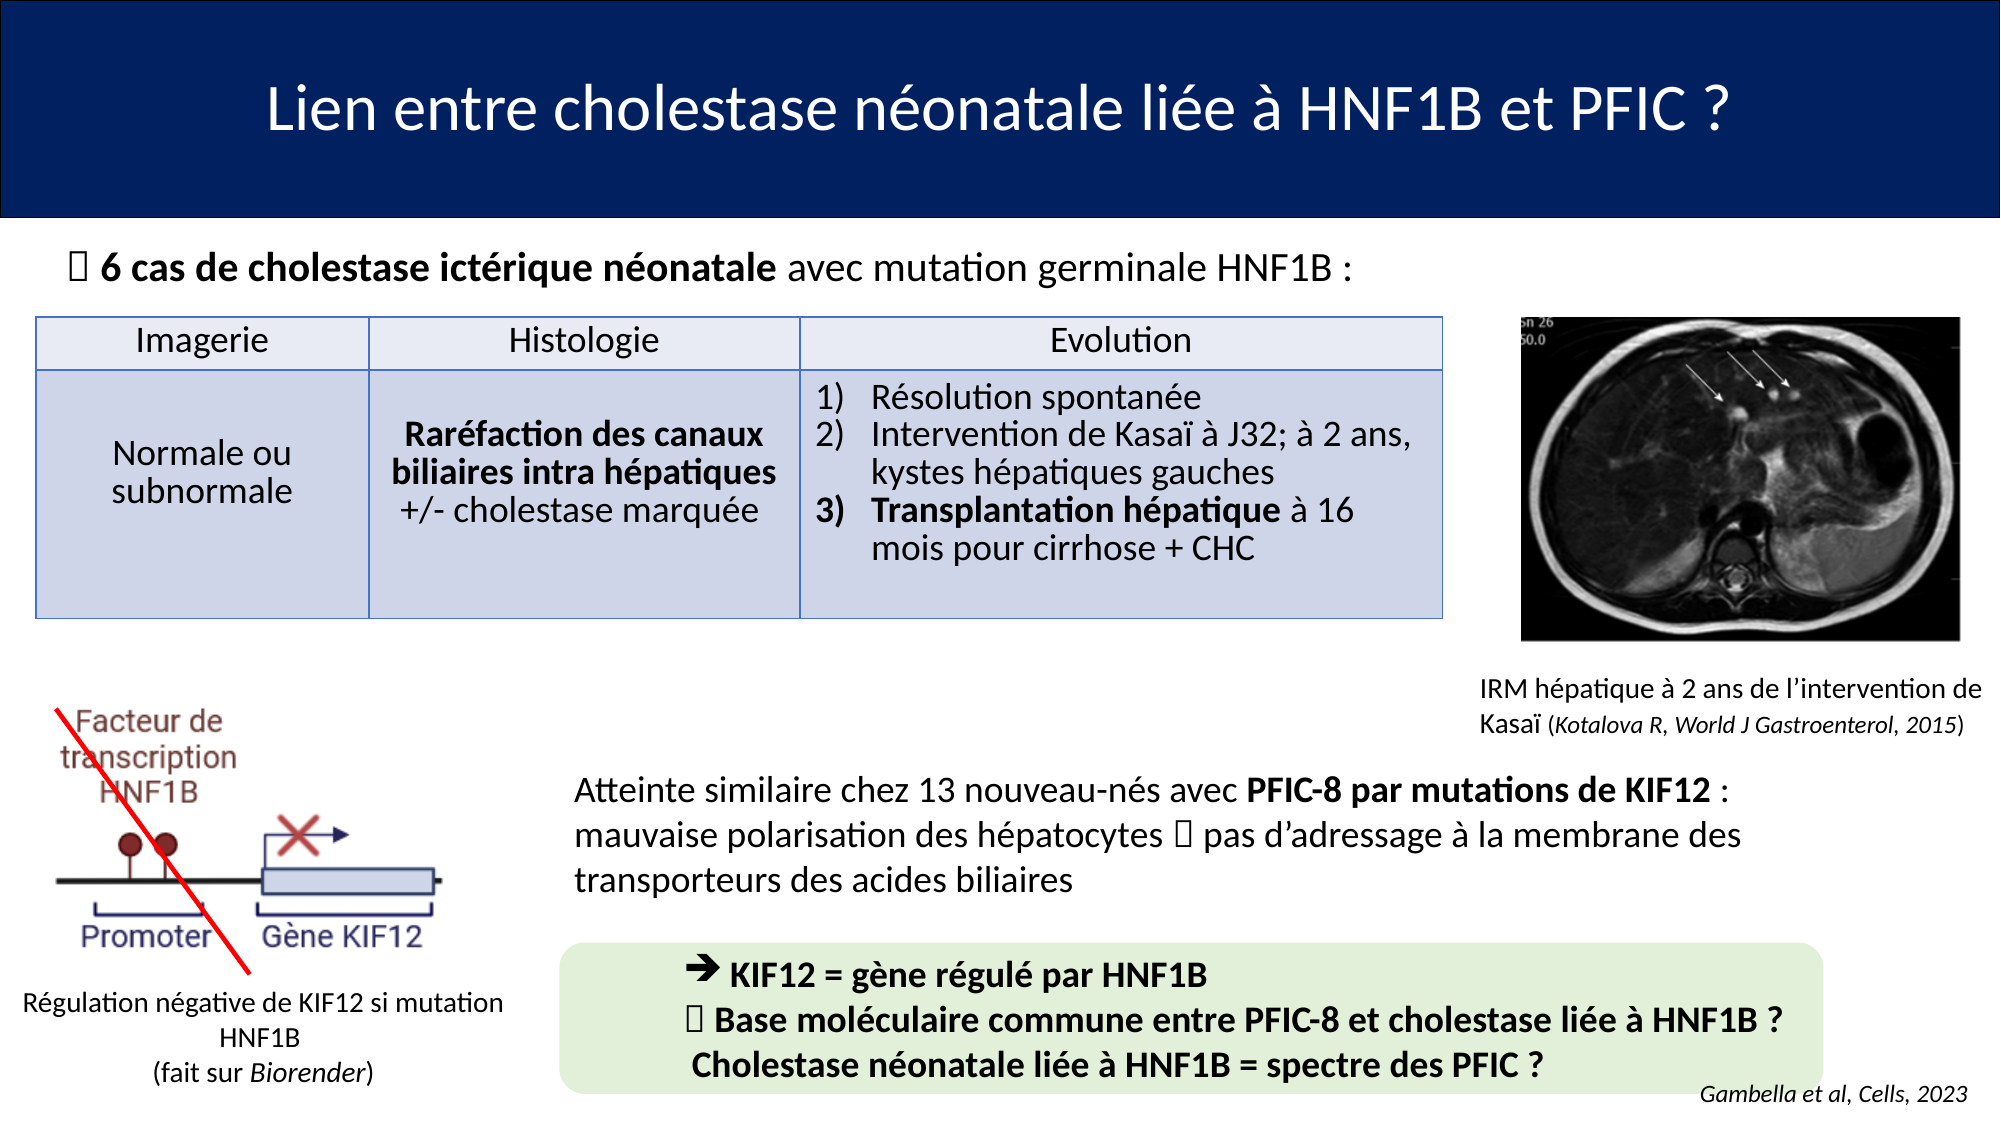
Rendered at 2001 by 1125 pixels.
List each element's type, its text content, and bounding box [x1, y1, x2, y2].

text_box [55, 708, 250, 975]
text_box IRM hépatique à 2 ans de l’intervention de Kasaï (Kotalova R, World J Gastroenterol, 2015) [1465, 661, 2000, 747]
table_header Histologie [370, 318, 799, 369]
table_header Imagerie [37, 318, 368, 369]
text_box Régulation négative de KIF12 si mutation HNF1B (fait sur Biorender) [0, 976, 560, 1096]
text_box Atteinte similaire chez 13 nouveau-nés avec PFIC-8 par mutations de KIF12 : mauvaise polarisation des hépatocytes  pas d’adressage à la membrane des transporteurs des acides biliaires [559, 758, 1863, 908]
table_header Evolution [801, 318, 1442, 369]
table_cell Résolution spontanée Intervention de Kasaï à J32; à 2 ans, kystes hépatiques gauches Transplantation hépatique à 16 mois pour cirrhose + CHC [801, 371, 1442, 618]
text_box  6 cas de cholestase ictérique néonatale avec mutation germinale HNF1B : [51, 232, 1458, 298]
table_cell Normale ou subnormale [37, 371, 368, 618]
table_cell Raréfaction des canaux biliaires intra hépatiques +/- cholestase marquée [370, 371, 799, 618]
text_box Gambella et al, Cells, 2023 [1685, 1069, 2000, 1115]
text_box [558, 941, 1804, 1095]
picture [18, 704, 451, 971]
title Lien entre cholestase néonatale liée à HNF1B et PFIC ? [0, 0, 2000, 218]
picture [1521, 317, 1964, 642]
text_box KIF12 = gène régulé par HNF1B  Base moléculaire commune entre PFIC-8 et cholestase liée à HNF1B ? Cholestase néonatale liée à HNF1B = spectre des PFIC ? [668, 942, 1933, 1093]
